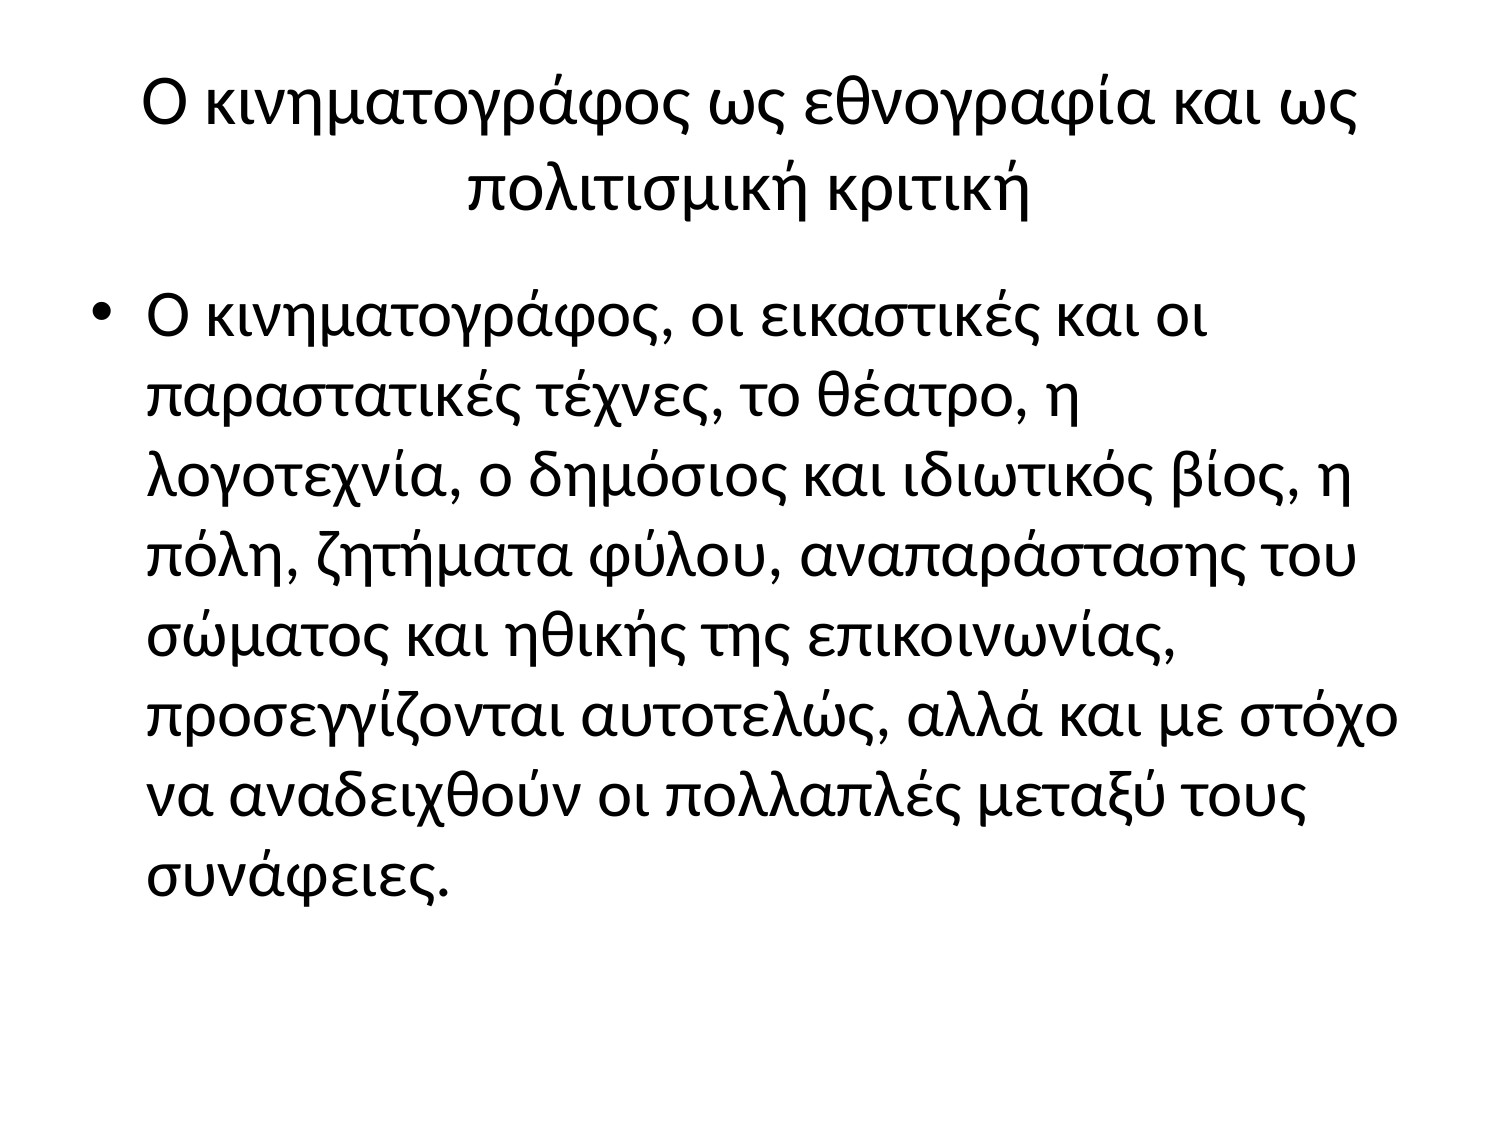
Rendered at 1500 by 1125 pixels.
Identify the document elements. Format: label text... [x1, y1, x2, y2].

list Ο κινηματογράφος, οι εικαστικές και οι παραστατικές τέχνες, το θέατρο, η λογοτεχνία, ο δημόσιος και ιδιωτικός βίος, η πόλη, ζητήματα φύλου, αναπαράστασης του σώματος και ηθικής της επικοινωνίας, προσεγγίζονται αυτοτελώς, αλλά και με στόχο να αναδειχθούν οι πολλαπλές μεταξύ τους συνάφειες. [75, 262, 1425, 1005]
title Ο κινηματογράφος ως εθνογραφία και ως πολιτισμική κριτική [75, 45, 1425, 233]
